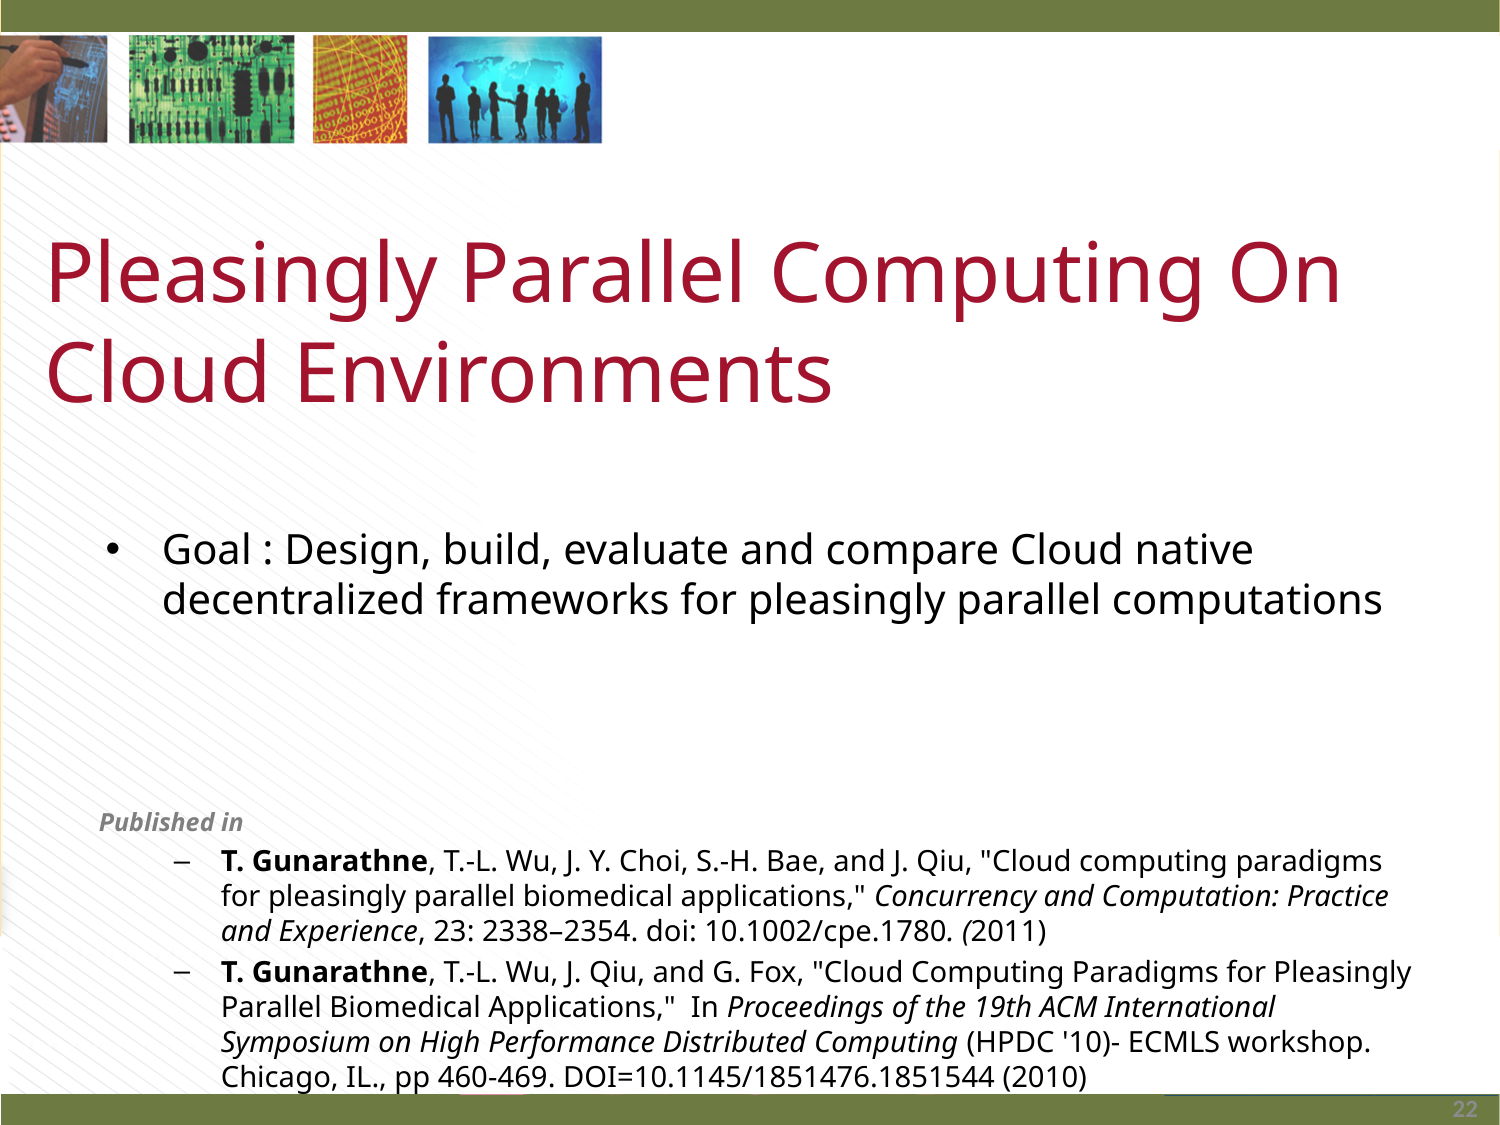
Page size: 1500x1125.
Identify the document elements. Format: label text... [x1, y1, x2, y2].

picture [0, 0, 1500, 1125]
text_box Goal : Design, build, evaluate and compare Cloud native decentralized frameworks for pleasingly parallel computations [90, 515, 1441, 710]
title Pleasingly Parallel Computing On Cloud Environments [29, 198, 1442, 440]
list Published in T. Gunarathne, T.-L. Wu, J. Y. Choi, S.-H. Bae, and J. Qiu, "Cloud computing paradigms for pleasingly parallel biomedical applications," Concurrency and Computation: Practice and Experience, 23: 2338–2354. doi: 10.1002/cpe.1780. (2011) T. Gunarathne, T.-L. Wu, J. Qiu, and G. Fox, "Cloud Computing Paradigms for Pleasingly Parallel Biomedical Applications," In Proceedings of the 19th ACM International Symposium on High Performance Distributed Computing (HPDC '10)- ECMLS workshop. Chicago, IL., pp 460-469. DOI=10.1145/1851476.1851544 (2010) [83, 799, 1441, 1016]
slide_number 22 [1143, 1077, 1494, 1125]
